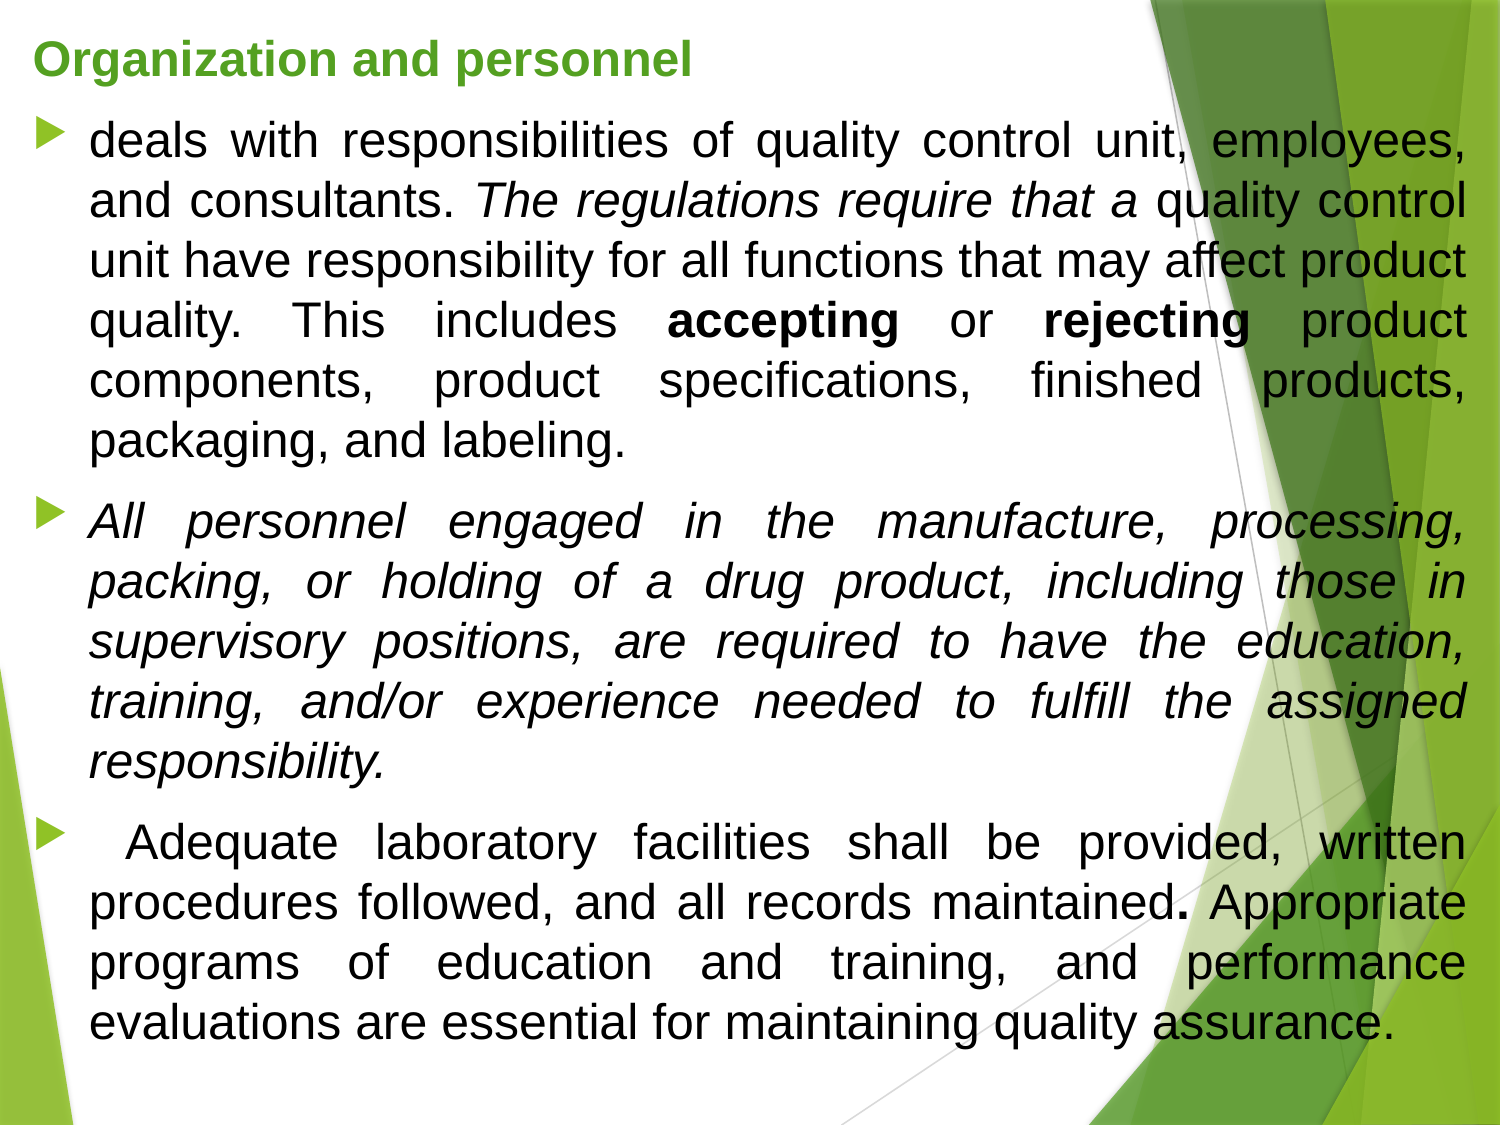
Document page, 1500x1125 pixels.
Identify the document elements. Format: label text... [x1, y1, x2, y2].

list Organization and personnel deals with responsibilities of quality control unit, employees, and consultants. The regulations require that a quality control unit have responsibility for all functions that may affect product quality. This includes accepting or rejecting product components, product specifications, finished products, packaging, and labeling. All personnel engaged in the manufacture, processing, packing, or holding of a drug product, including those in supervisory positions, are required to have the education, training, and/or experience needed to fulfill the assigned responsibility. Adequate laboratory facilities shall be provided, written procedures followed, and all records maintained. Appropriate programs of education and training, and performance evaluations are essential for maintaining quality assurance. [17, 19, 1483, 1039]
